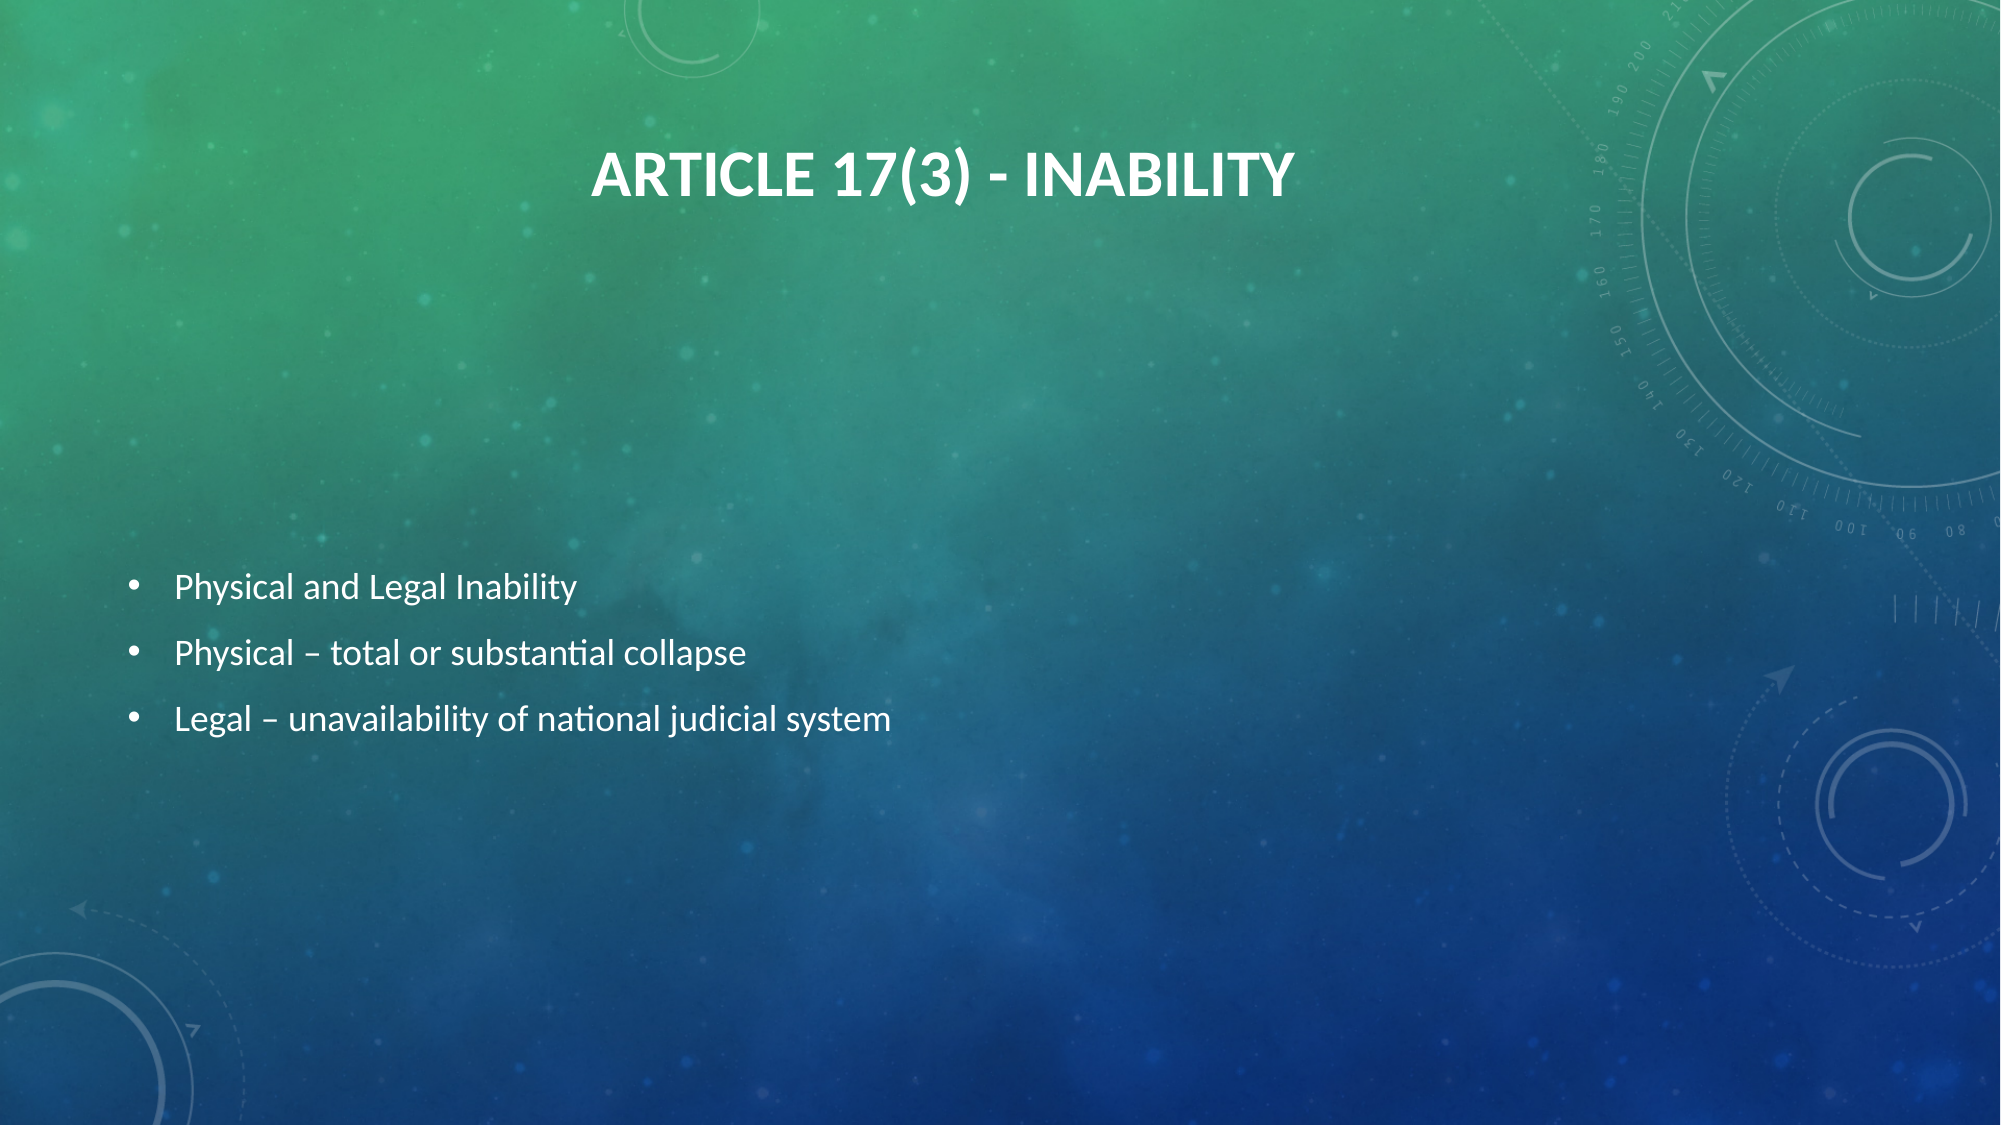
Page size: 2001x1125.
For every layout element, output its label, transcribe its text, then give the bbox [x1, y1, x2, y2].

list Physical and Legal Inability Physical – total or substantial collapse Legal – unavailability of national judicial system [112, 351, 1775, 950]
title Article 17(3) - inability [112, 99, 1775, 239]
picture [0, 0, 2001, 1125]
